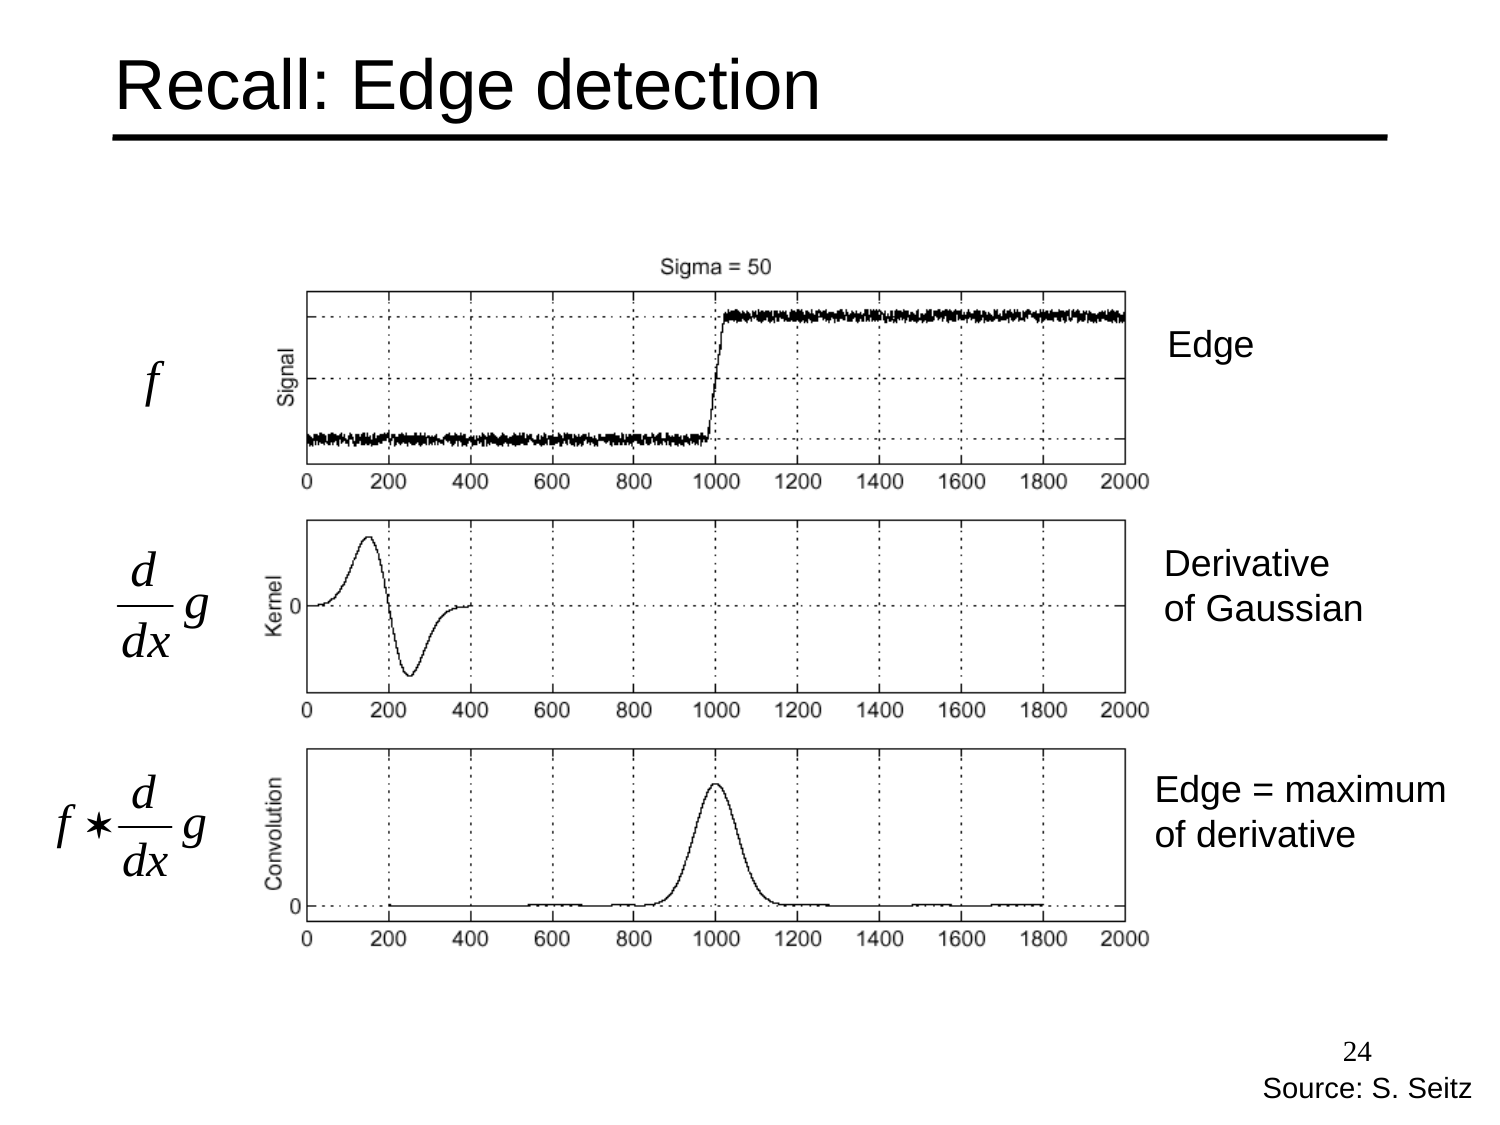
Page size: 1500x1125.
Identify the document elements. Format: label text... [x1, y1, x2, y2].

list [39, 762, 221, 887]
slide_number 24 [1074, 1024, 1388, 1101]
text_box Edge = maximum of derivative [1168, 757, 1463, 862]
title Recall: Edge detection [99, 12, 1401, 151]
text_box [259, 249, 1165, 963]
text_box Derivative of Gaussian [1168, 531, 1379, 637]
text_box Edge [1168, 312, 1270, 373]
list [108, 538, 221, 669]
text_box Source: S. Seitz [1247, 1062, 1488, 1113]
text_box f [130, 338, 174, 414]
